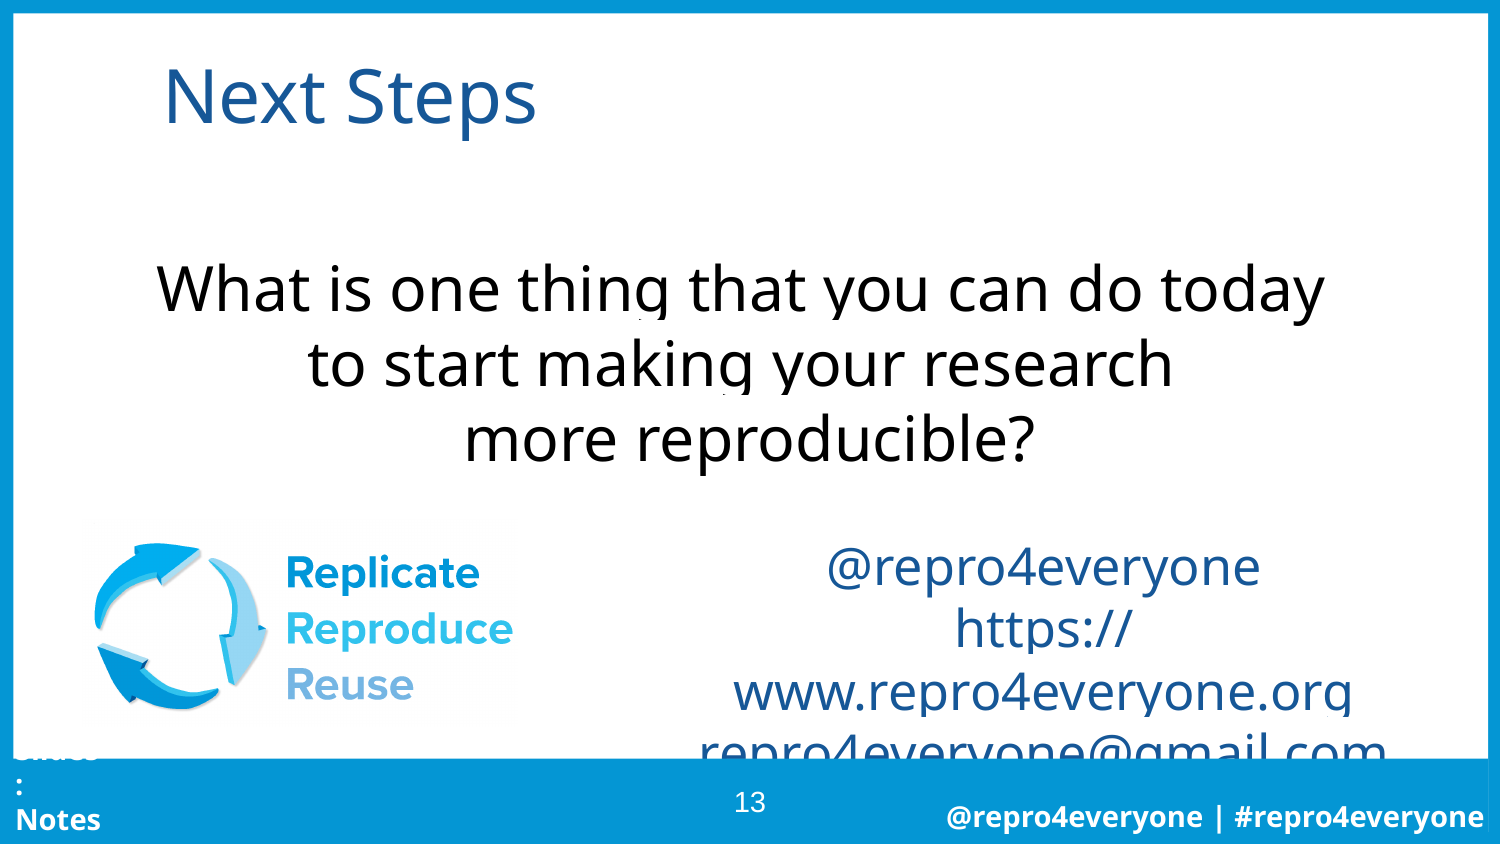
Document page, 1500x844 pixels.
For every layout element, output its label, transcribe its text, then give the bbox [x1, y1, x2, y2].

picture [82, 519, 518, 727]
slide_number ‹#› [705, 758, 795, 844]
